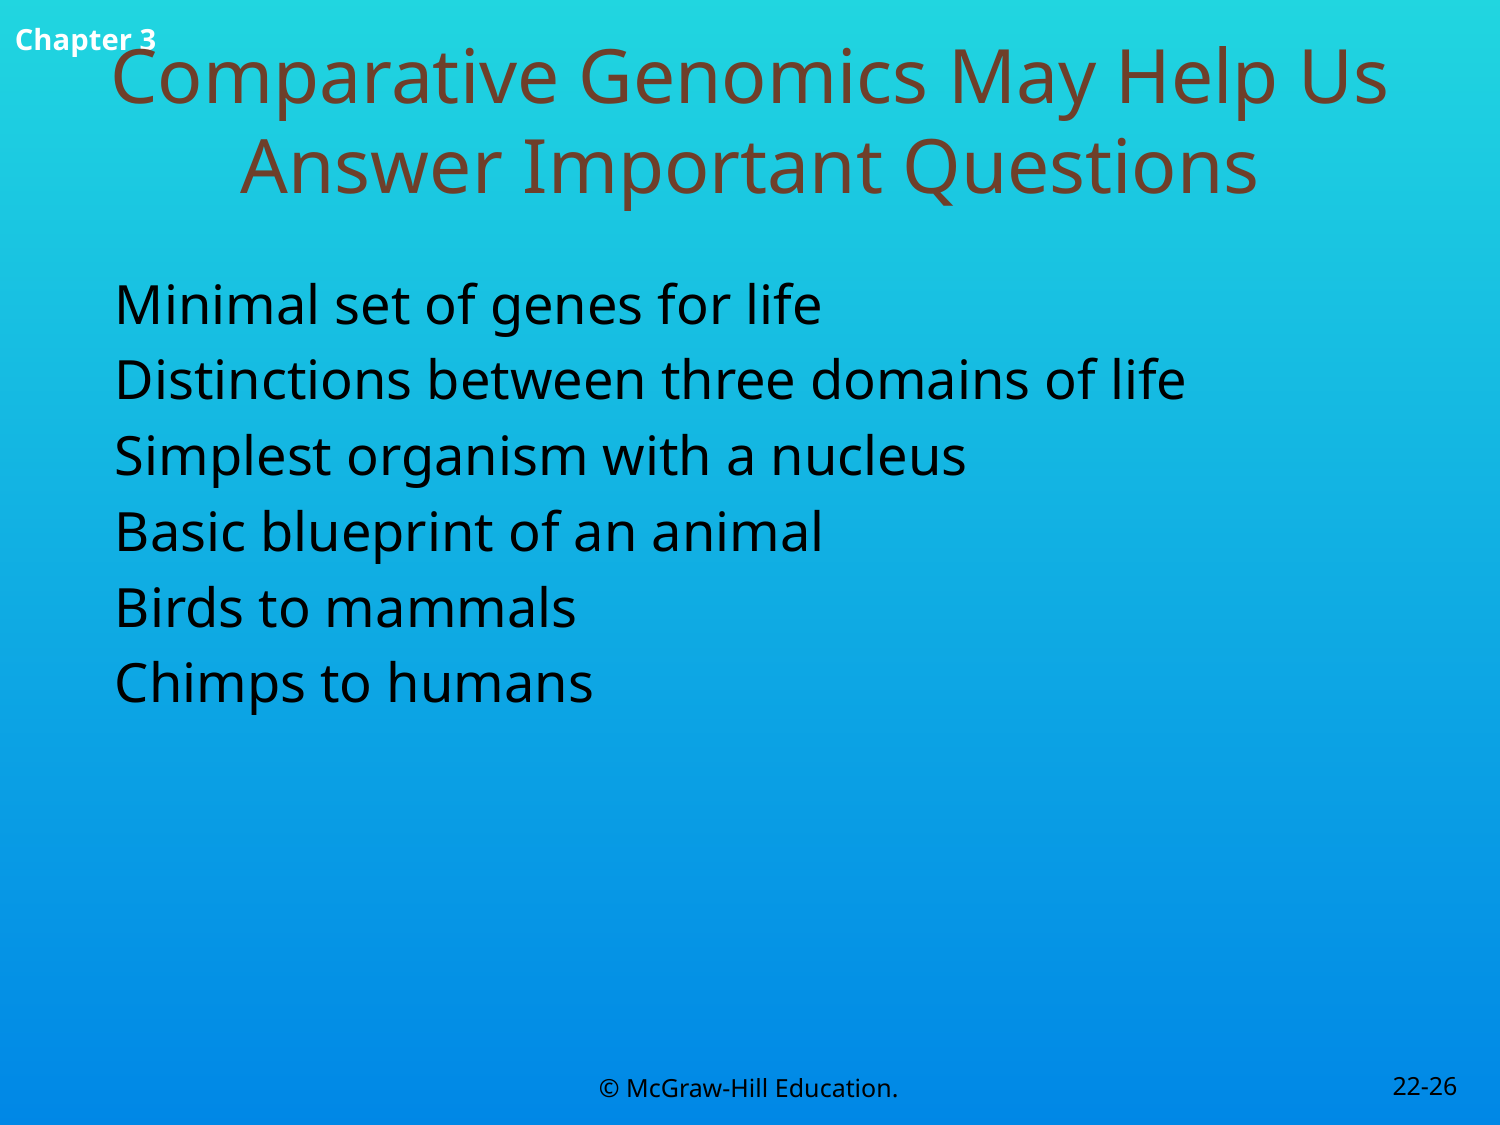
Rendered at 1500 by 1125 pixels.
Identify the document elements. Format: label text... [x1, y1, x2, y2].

title Comparative Genomics May Help Us Answer Important Questions [25, 24, 1475, 213]
list Minimal set of genes for life Distinctions between three domains of life Simplest organism with a nucleus Basic blueprint of an animal Birds to mammals Chimps to humans [99, 262, 1425, 1032]
